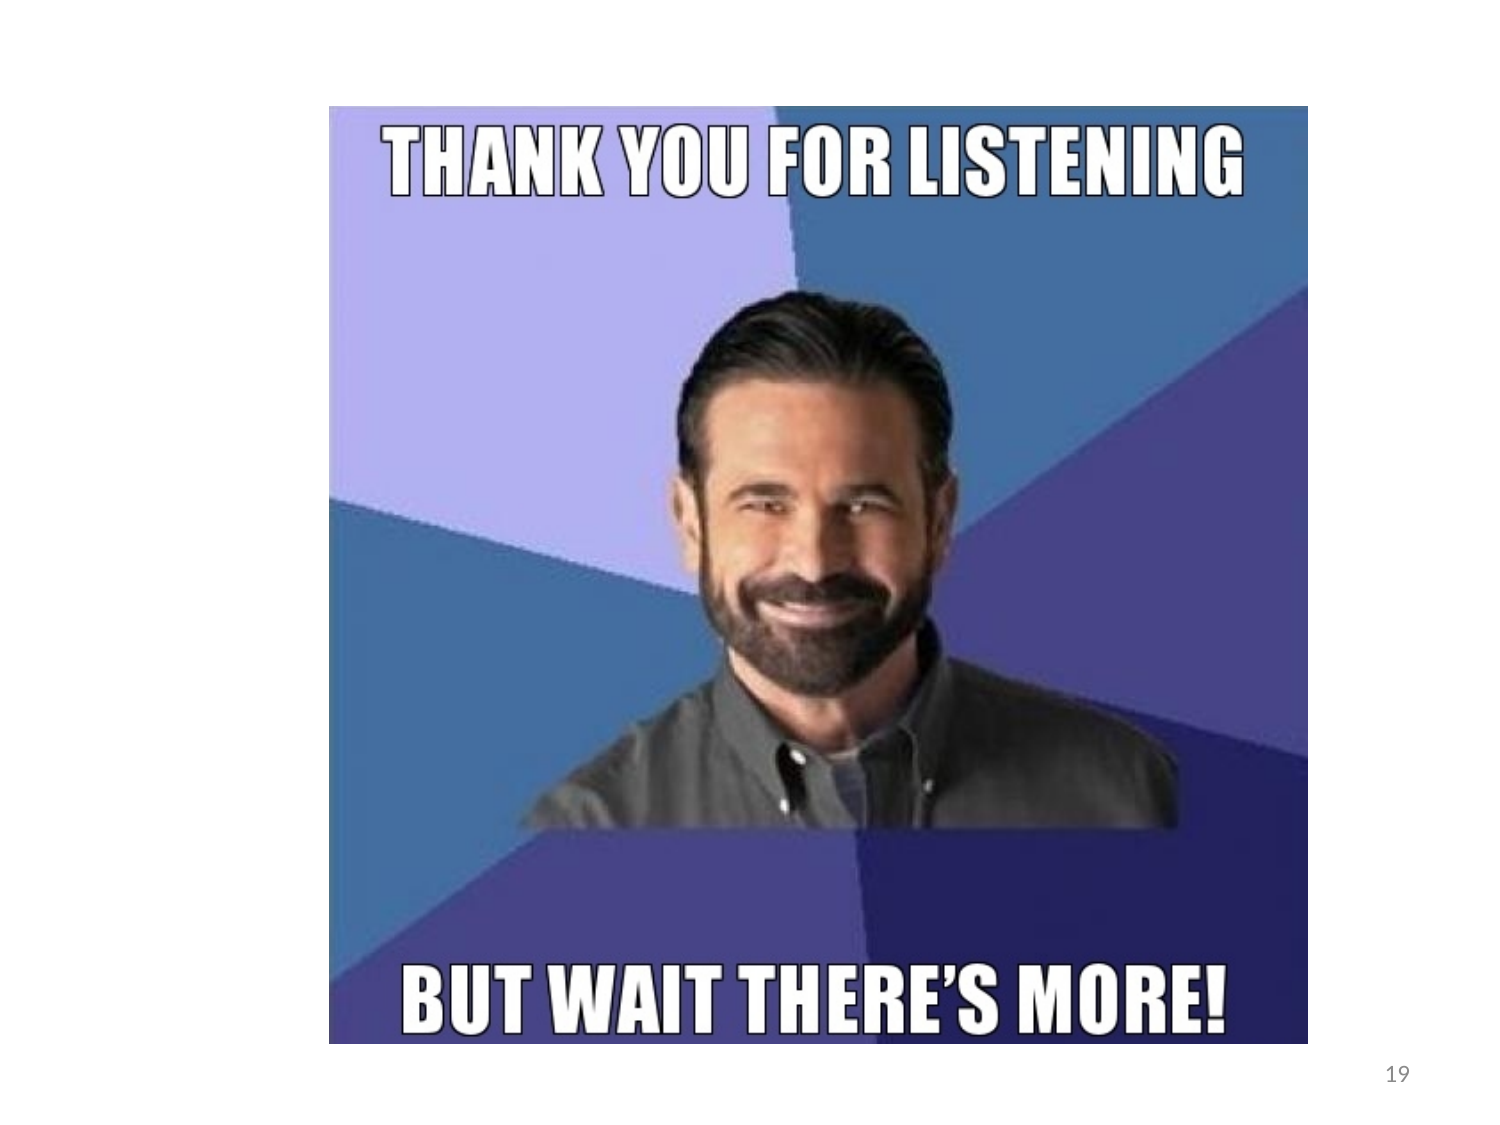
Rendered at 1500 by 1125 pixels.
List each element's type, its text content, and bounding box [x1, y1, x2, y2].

slide_number 19 [1074, 1042, 1425, 1103]
picture [329, 106, 1308, 1044]
